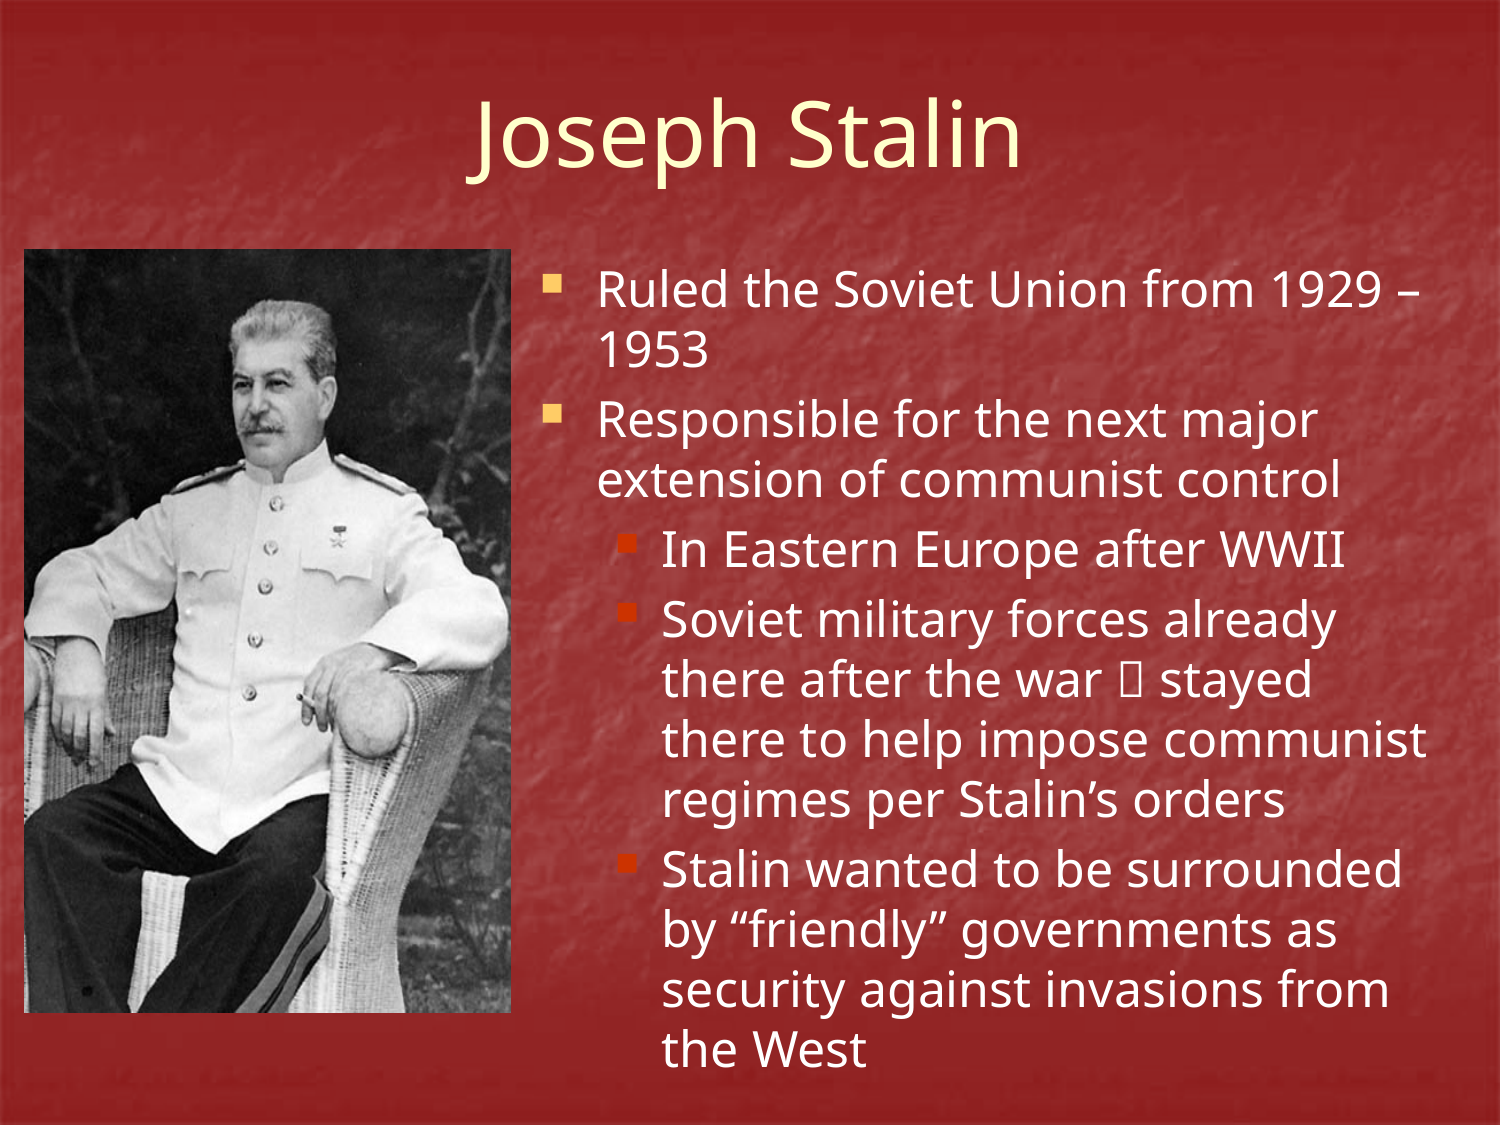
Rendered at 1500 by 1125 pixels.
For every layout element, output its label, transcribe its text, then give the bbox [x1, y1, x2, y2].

picture [24, 249, 511, 1013]
title Joseph Stalin [74, 62, 1426, 201]
list Ruled the Soviet Union from 1929 – 1953 Responsible for the next major extension of communist control In Eastern Europe after WWII Soviet military forces already there after the war  stayed there to help impose communist regimes per Stalin’s orders Stalin wanted to be surrounded by “friendly” governments as security against invasions from the West [524, 249, 1463, 1026]
